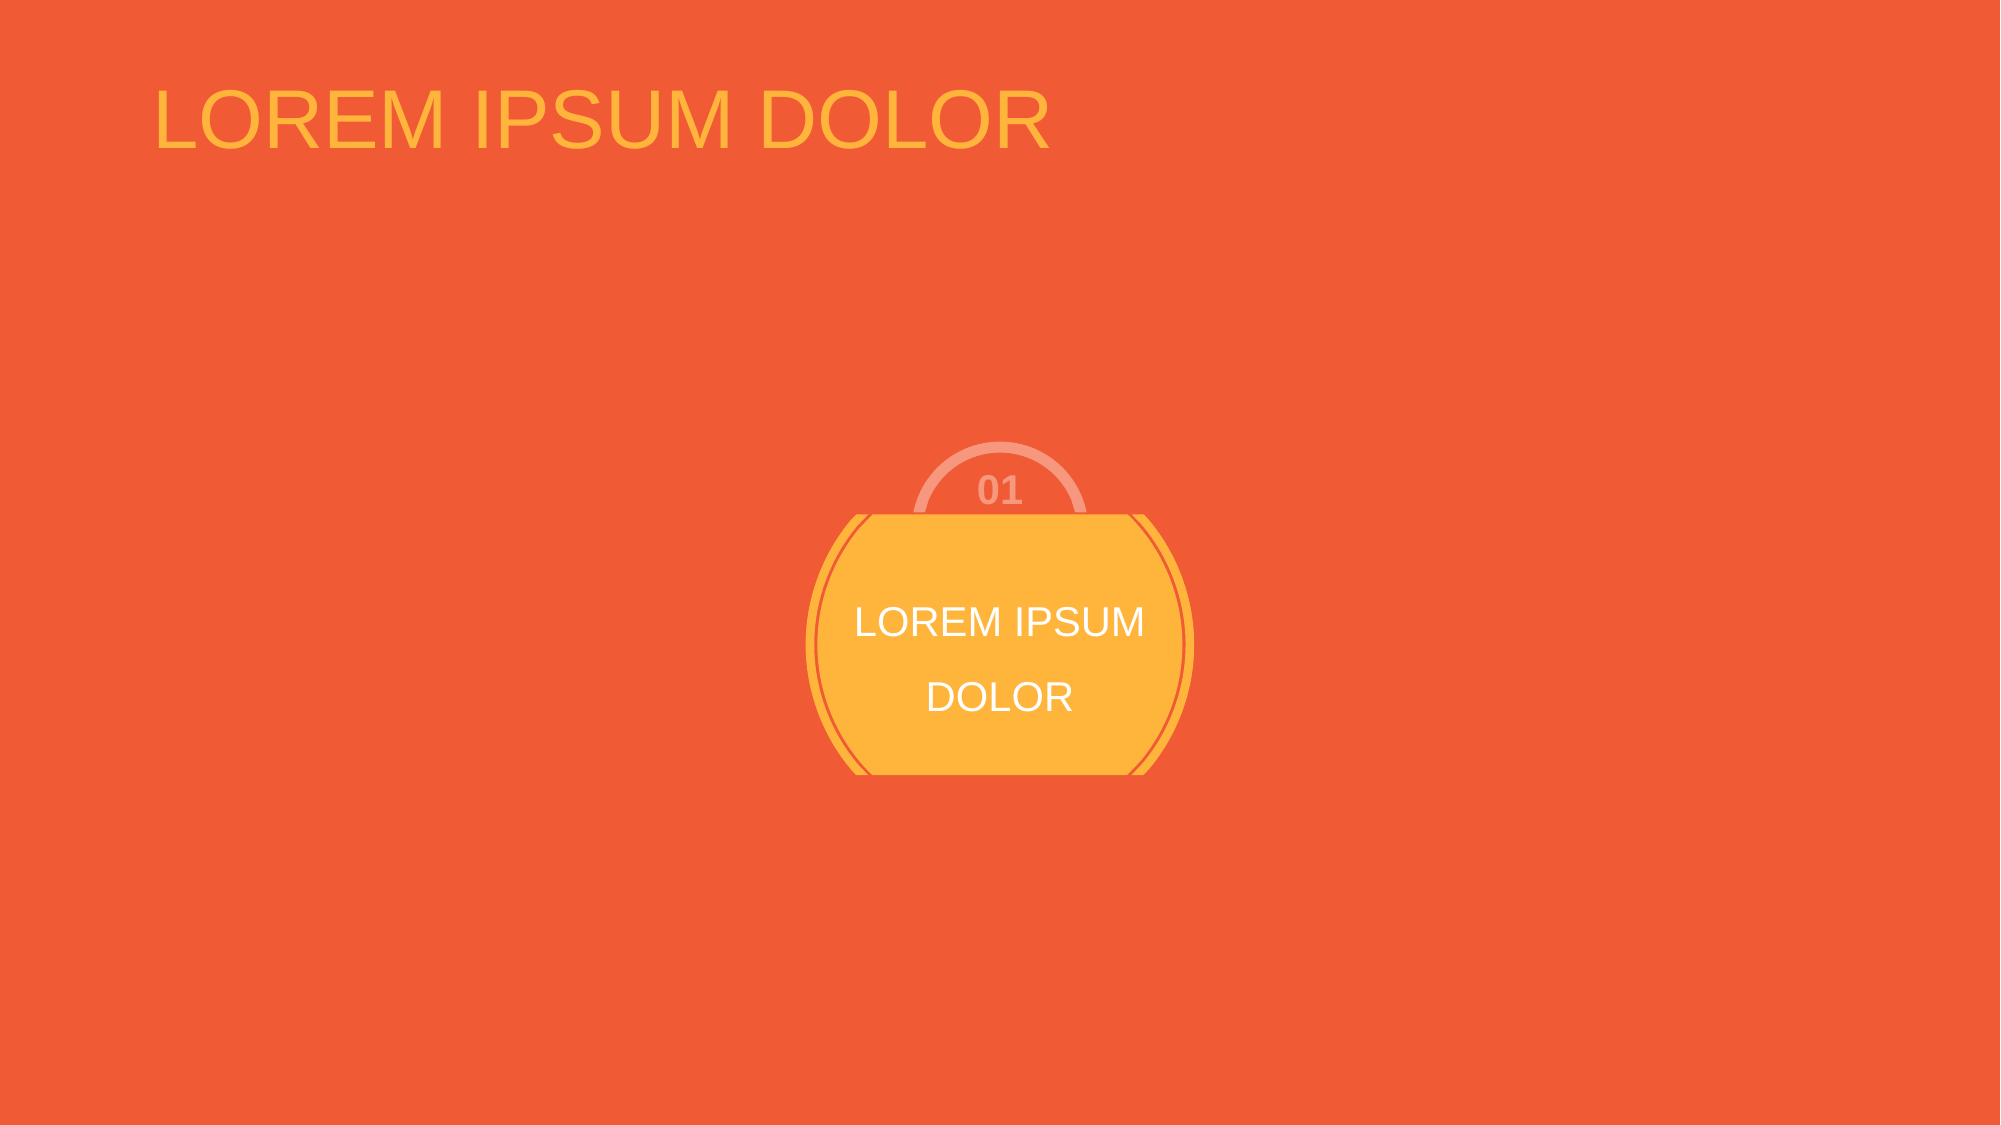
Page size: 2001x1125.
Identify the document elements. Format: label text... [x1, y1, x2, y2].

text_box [805, 441, 1195, 775]
text_box LOREM IPSUM DOLOR [137, 48, 1504, 196]
